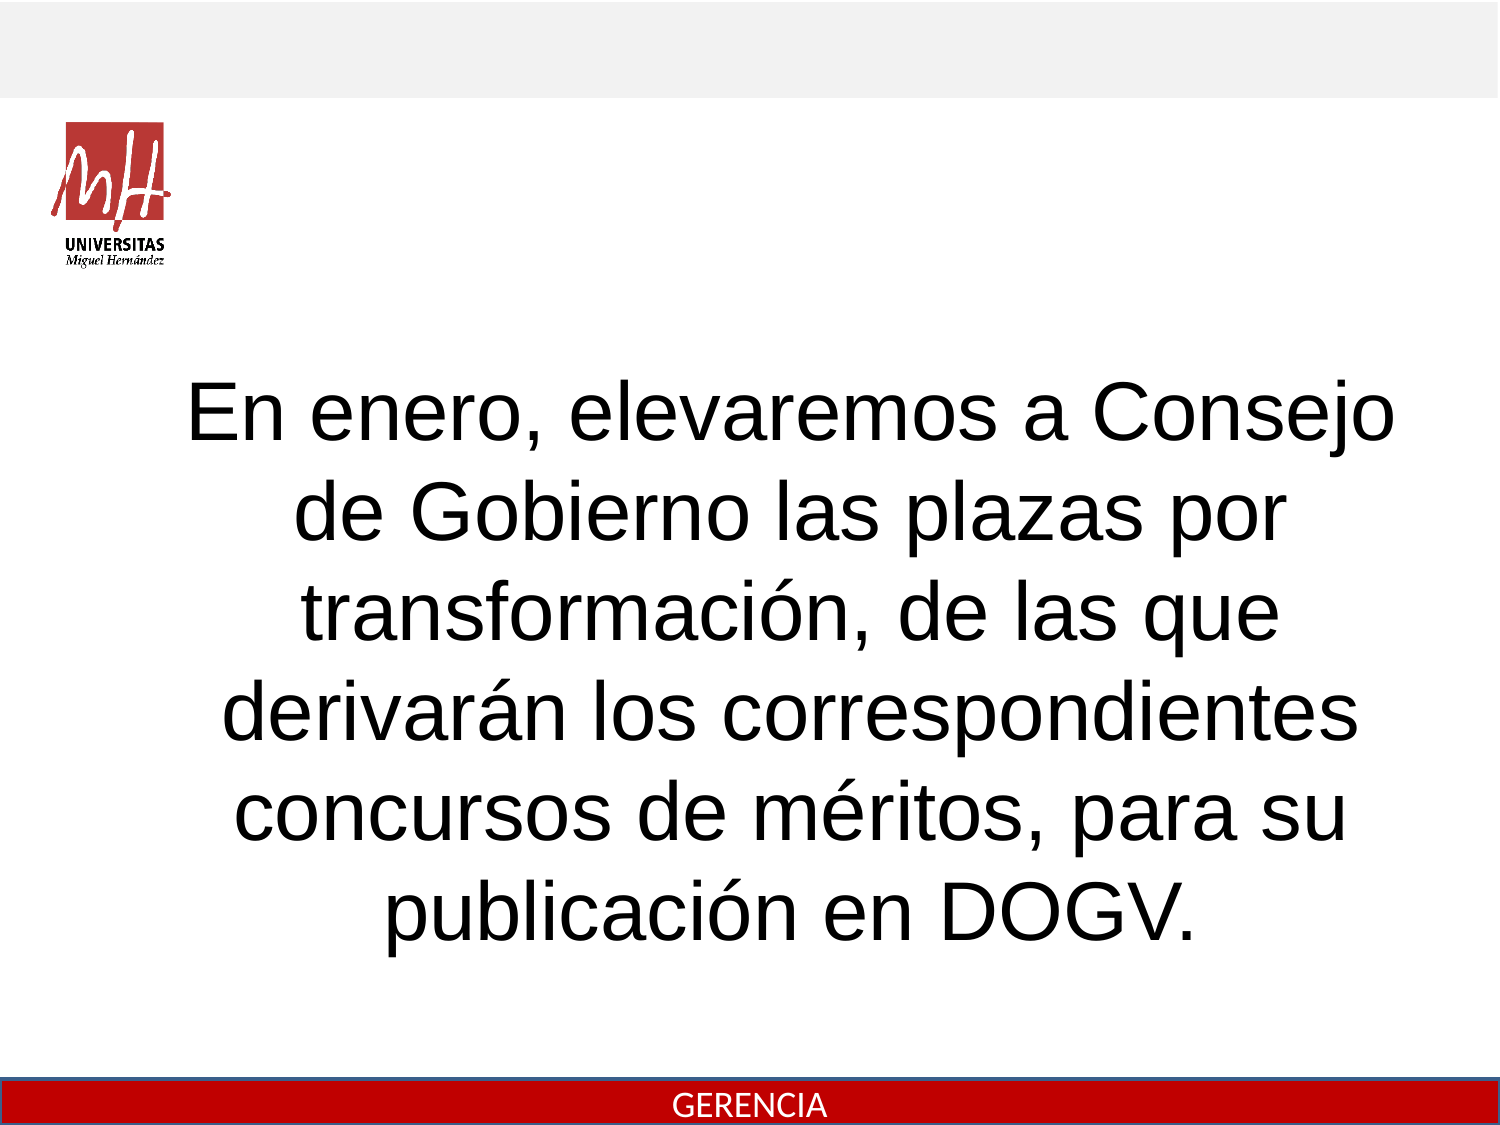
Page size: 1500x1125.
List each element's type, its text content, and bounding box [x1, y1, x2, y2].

picture [41, 113, 180, 277]
text_box GERENCIA [0, 1077, 1500, 1125]
text_box [0, 2, 1498, 98]
text_box En enero, elevaremos a Consejo de Gobierno las plazas por transformación, de las que derivarán los correspondientes concursos de méritos, para su publicación en DOGV. [159, 349, 1424, 965]
